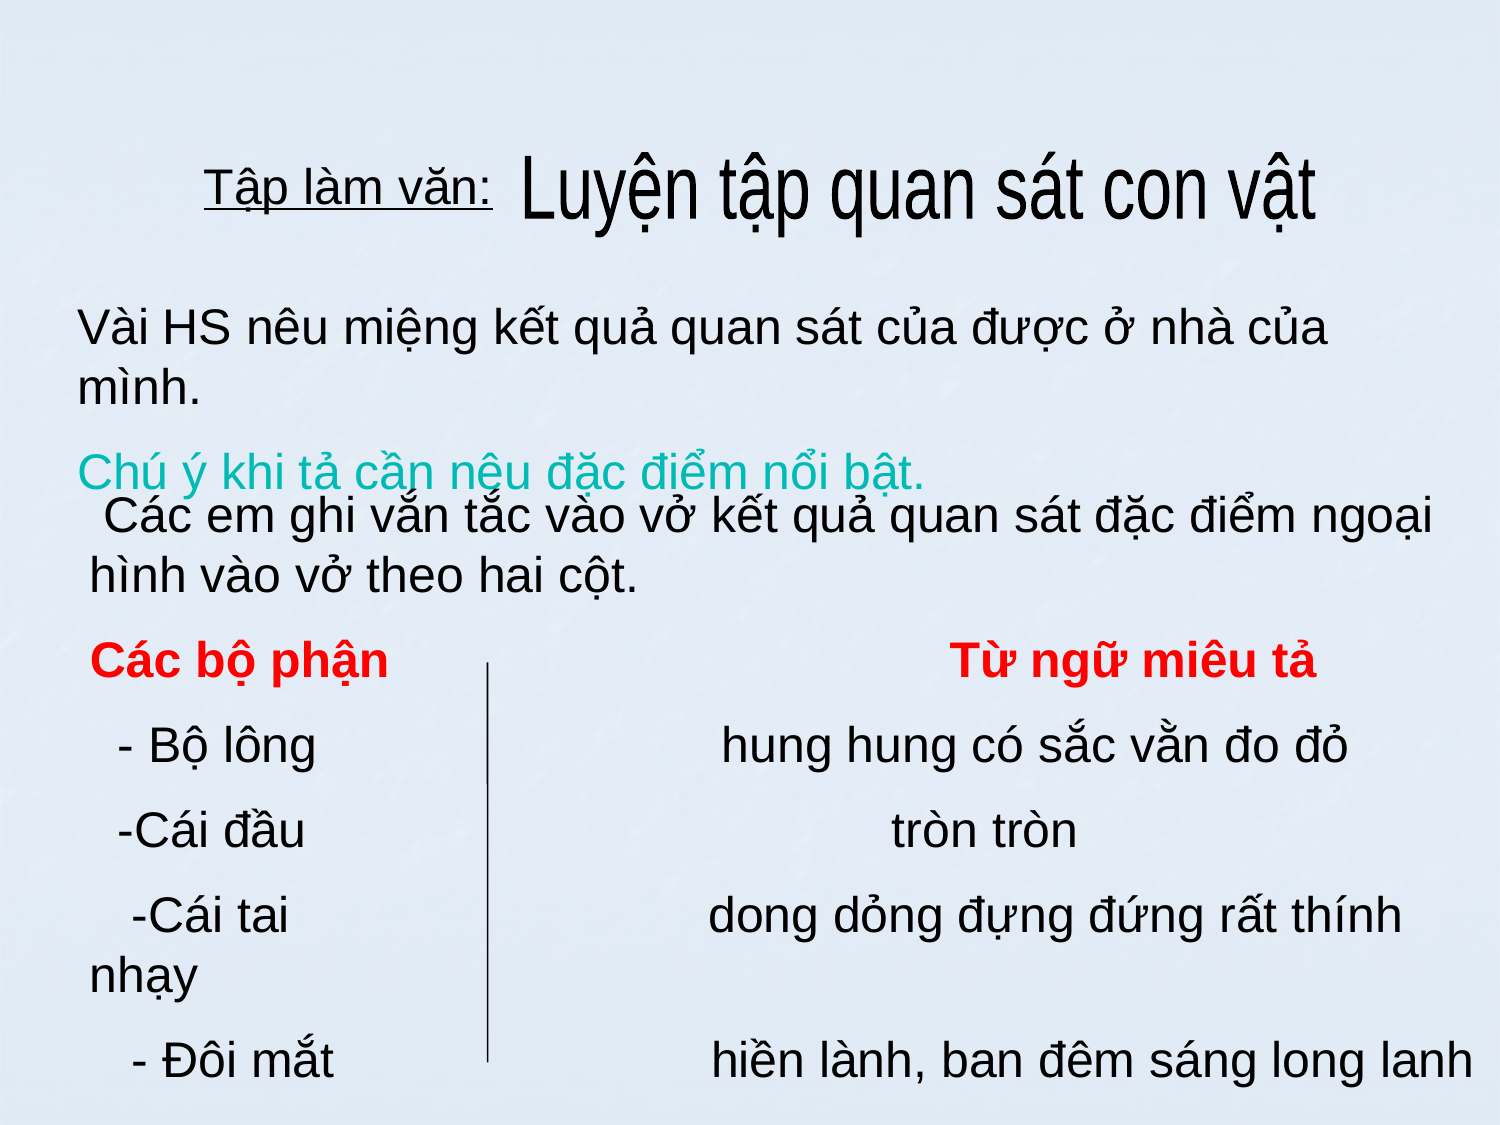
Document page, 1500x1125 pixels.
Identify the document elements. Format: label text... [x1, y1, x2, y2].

text_box Các em ghi vắn tắc vào vở kết quả quan sát đặc điểm ngoại hình vào vở theo hai cột. Các bộ phận Từ ngữ miêu tả - Bộ lông hung hung có sắc vằn đo đỏ -Cái đầu tròn tròn -Cái tai dong dỏng đựng đứng rất thính nhạy - Đôi mắt hiền lành, ban đêm sáng long lanh [74, 474, 1500, 1095]
text_box Vài HS nêu miệng kết quả quan sát của được ở nhà của mình. Chú ý khi tả cần nêu đặc điểm nổi bật. [62, 287, 1350, 508]
text_box Tập làm văn: [174, 62, 1338, 223]
